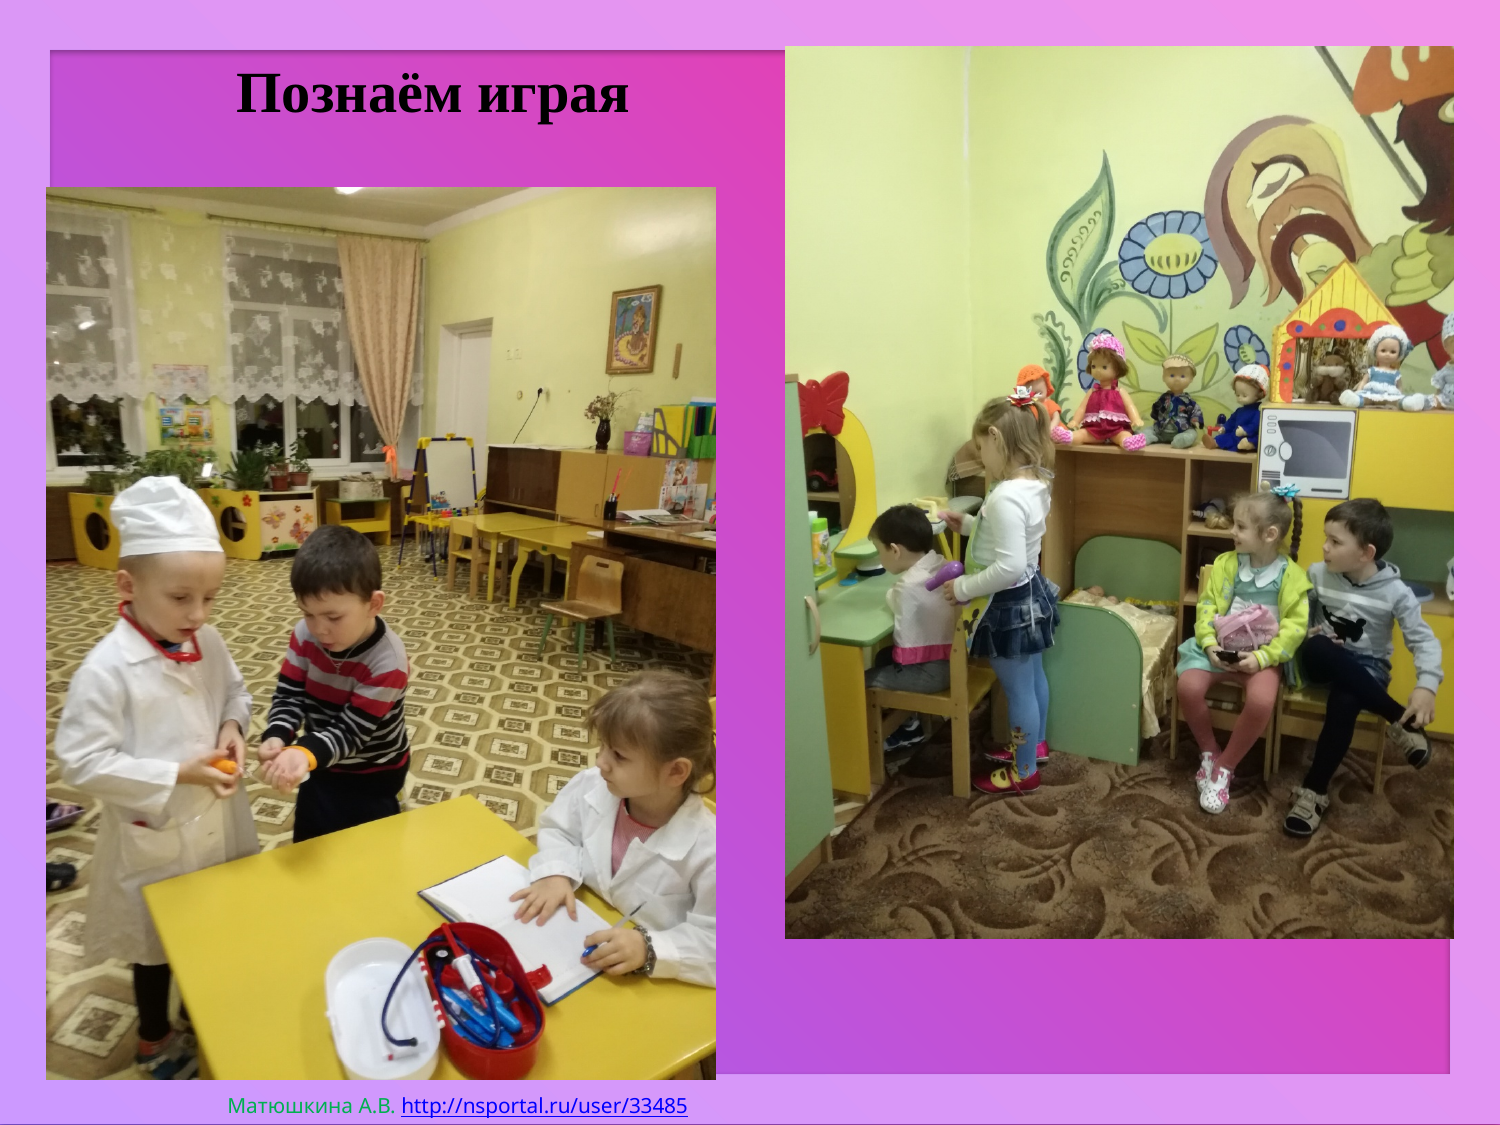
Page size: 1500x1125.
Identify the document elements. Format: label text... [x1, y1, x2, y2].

picture [784, 46, 1455, 939]
text_box Познаём играя [46, 46, 783, 132]
picture [46, 187, 716, 1080]
